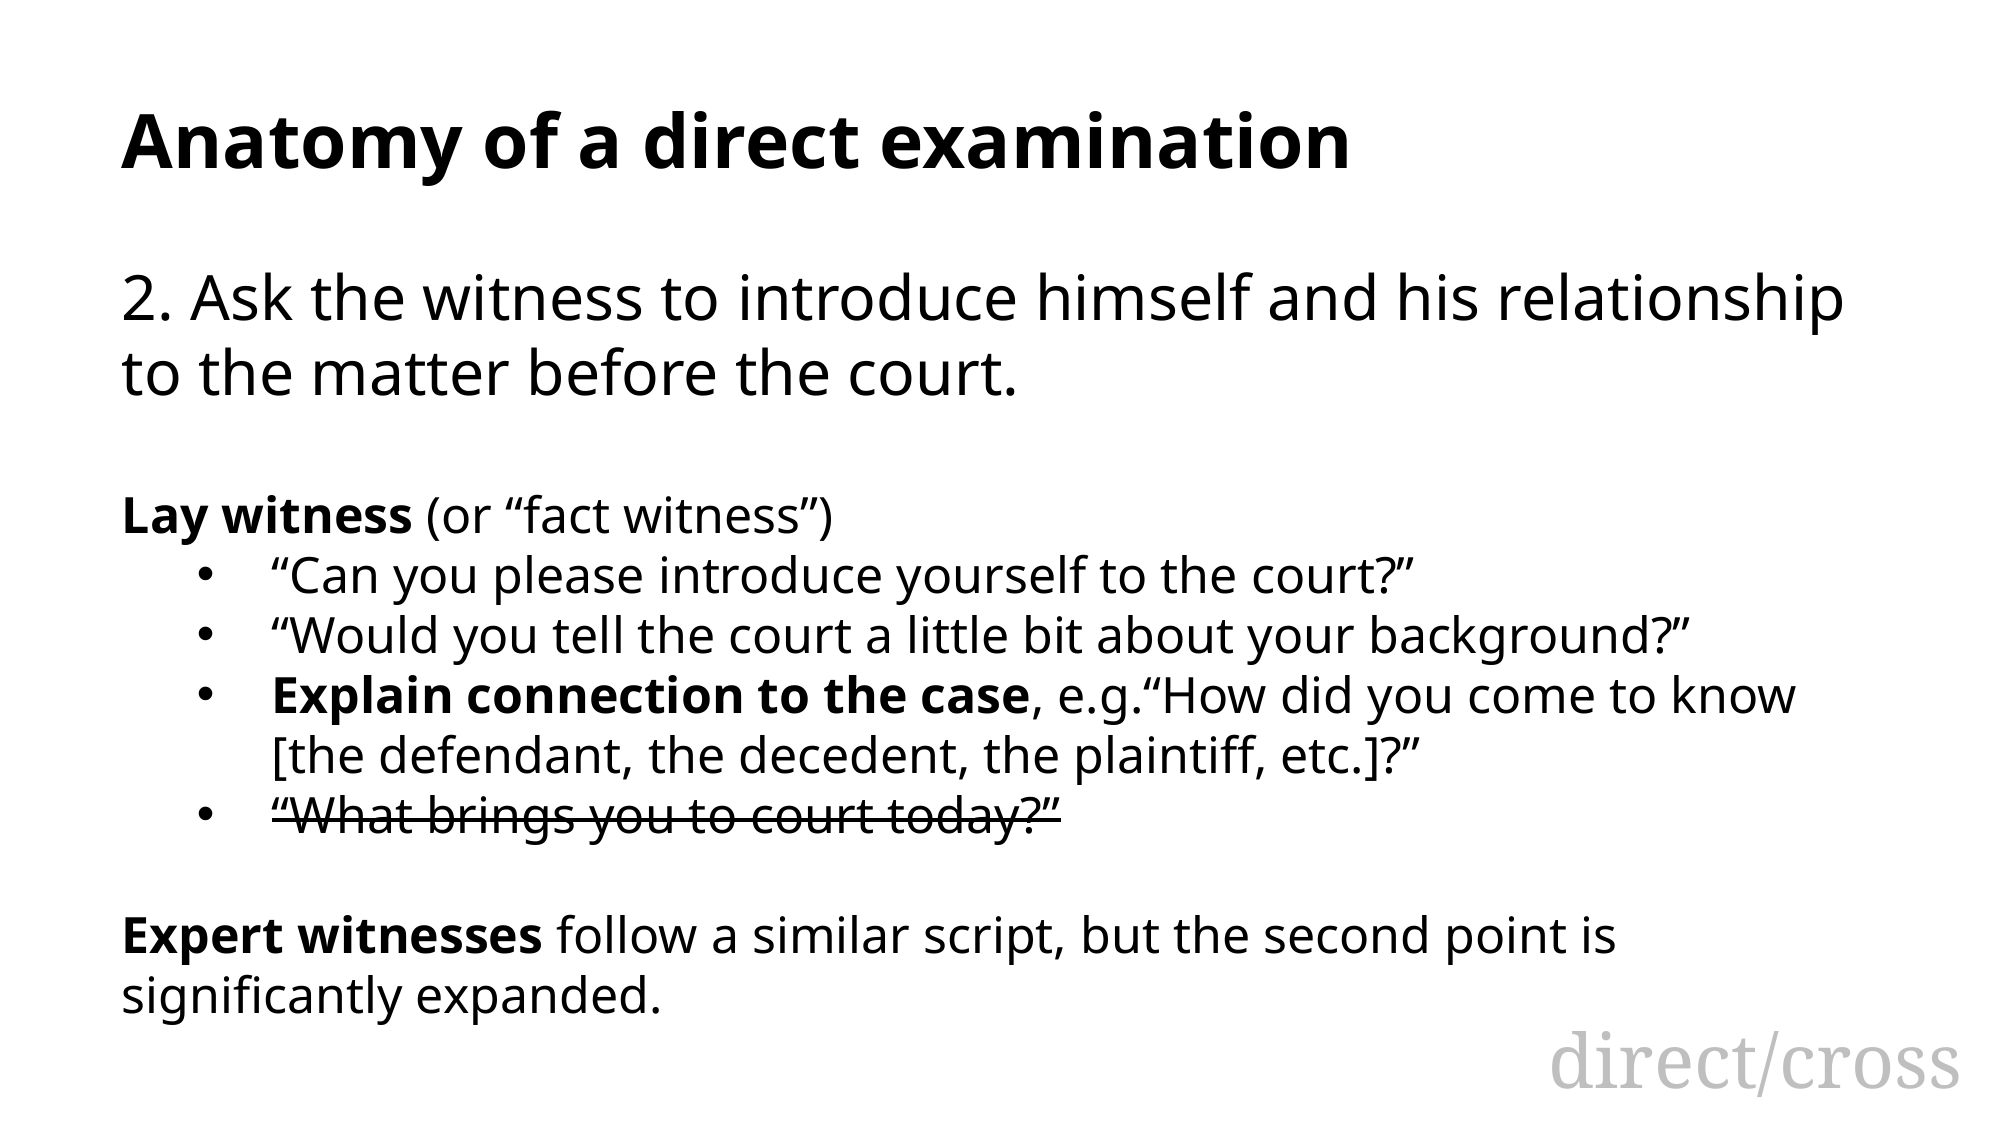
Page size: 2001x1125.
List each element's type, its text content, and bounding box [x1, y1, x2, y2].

text_box Anatomy of a direct examination 2. Ask the witness to introduce himself and his relationship to the matter before the court. Lay witness (or “fact witness”) “Can you please introduce yourself to the court?” “Would you tell the court a little bit about your background?” Explain connection to the case, e.g.“How did you come to know [the defendant, the decedent, the plaintiff, etc.]?” “What brings you to court today?” Expert witnesses follow a similar script, but the second point is significantly expanded. [107, 85, 1905, 1125]
title direct/cross [1005, 812, 2000, 1113]
